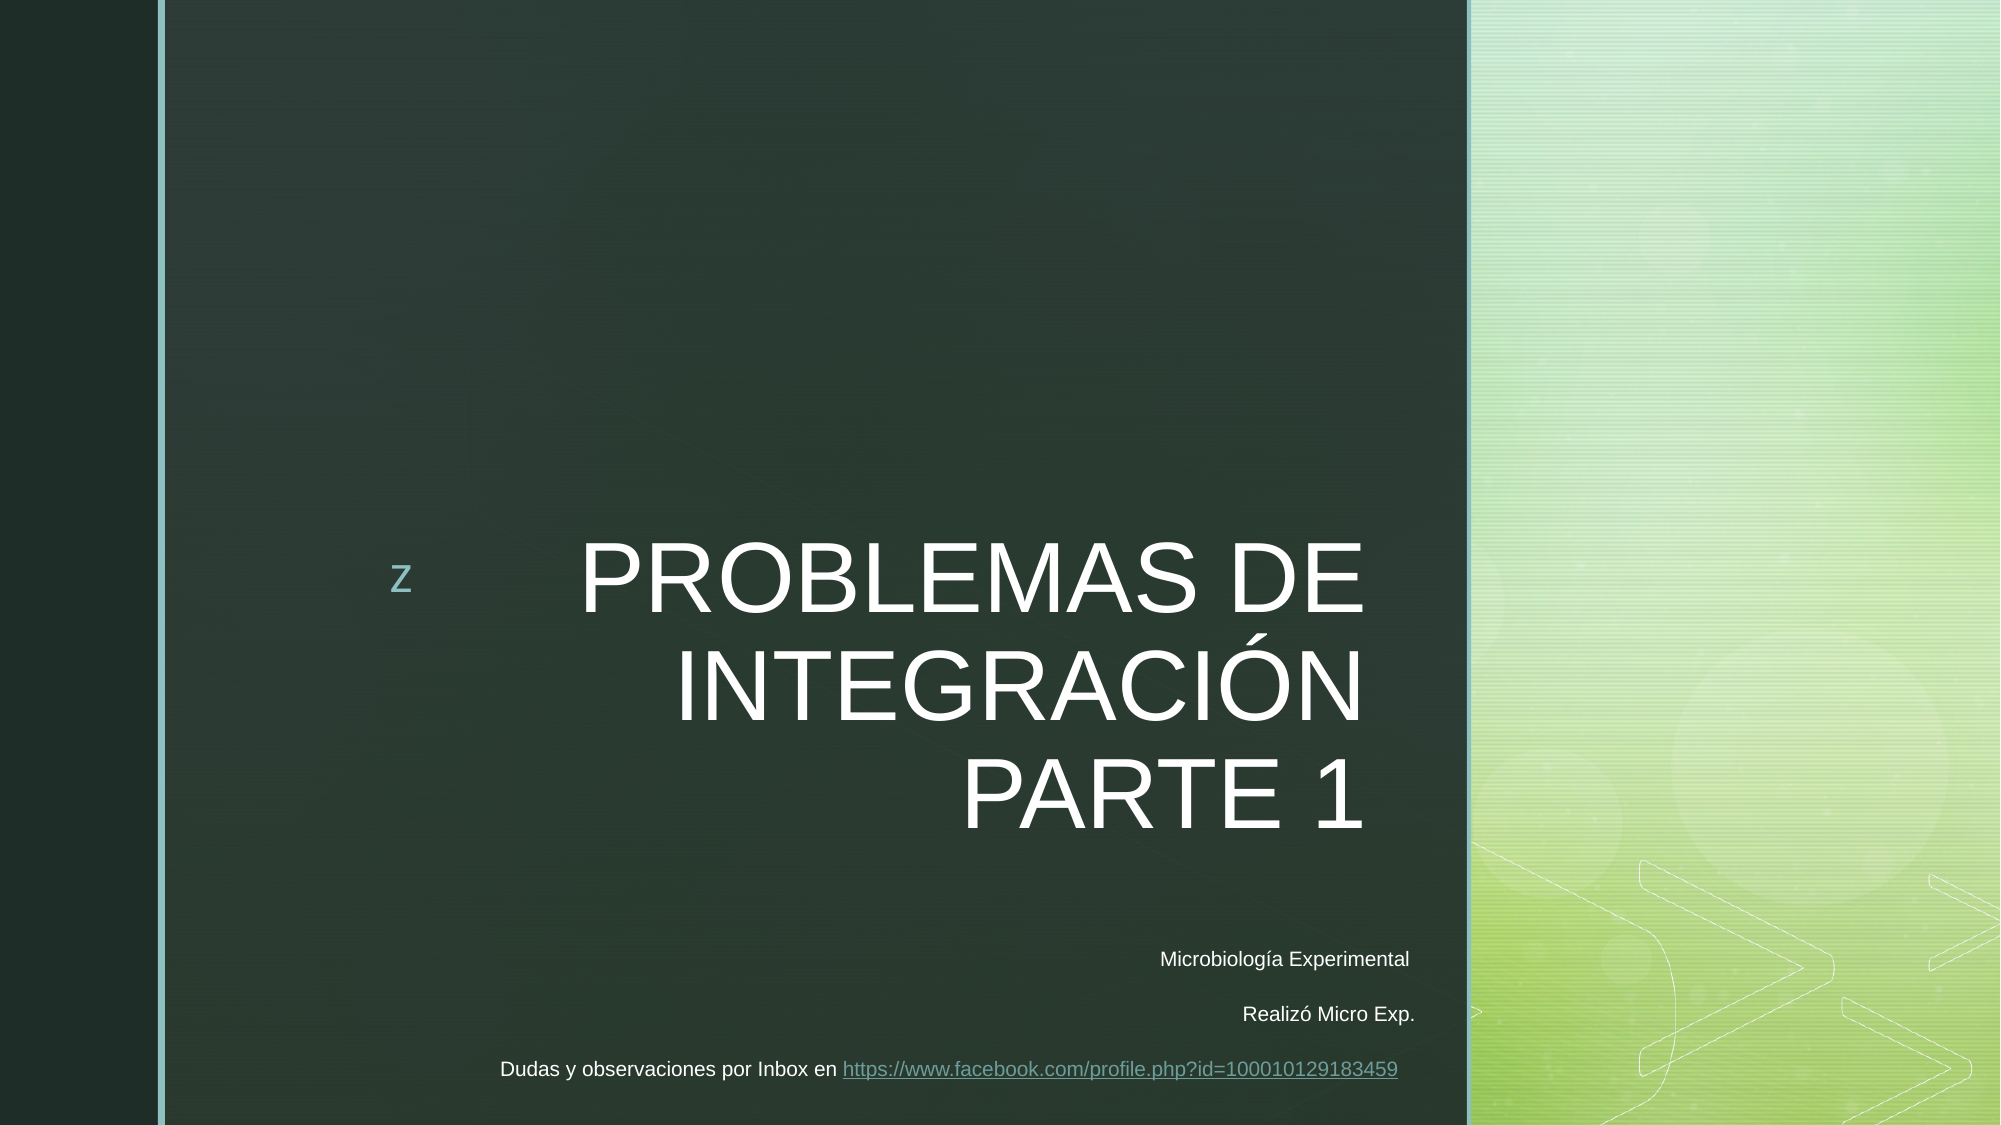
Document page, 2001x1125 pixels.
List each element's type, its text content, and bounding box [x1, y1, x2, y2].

title PROBLEMAS DE INTEGRACIÓN PARTE 1 [295, 519, 1383, 861]
picture [1472, 0, 2001, 1125]
subtitle Microbiología Experimental Realizó Micro Exp. Dudas y observaciones por Inbox en https://www.facebook.com/profile.php?id=100010129183459 [0, 941, 1431, 1099]
